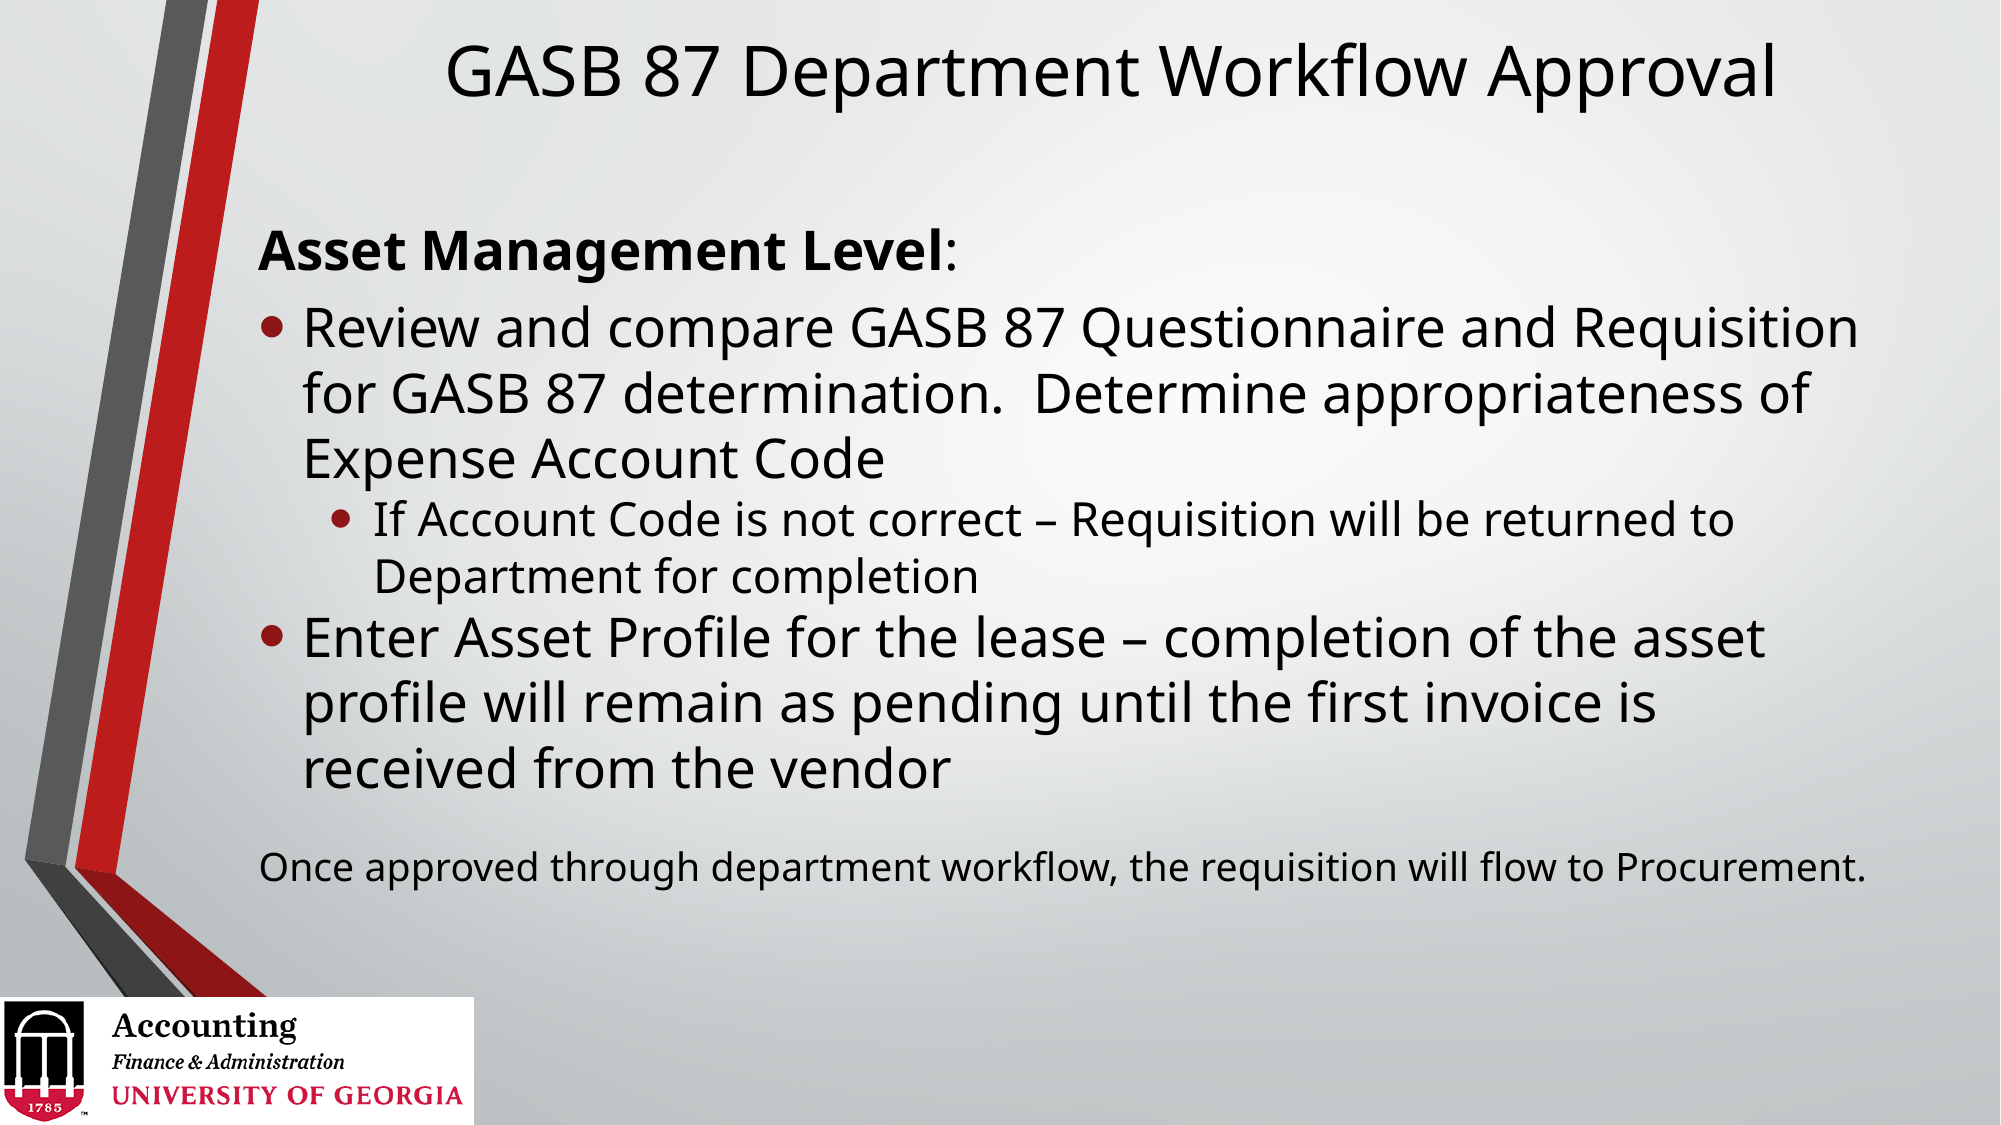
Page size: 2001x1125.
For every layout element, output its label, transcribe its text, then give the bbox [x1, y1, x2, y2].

list Asset Management Level: Review and compare GASB 87 Questionnaire and Requisition for GASB 87 determination. Determine appropriateness of Expense Account Code If Account Code is not correct – Requisition will be returned to Department for completion Enter Asset Profile for the lease – completion of the asset profile will remain as pending until the first invoice is received from the vendor Once approved through department workflow, the requisition will flow to Procurement. [243, 181, 1887, 923]
picture [0, 997, 474, 1125]
text_box GASB 87 Department Workflow Approval [290, 18, 1935, 119]
